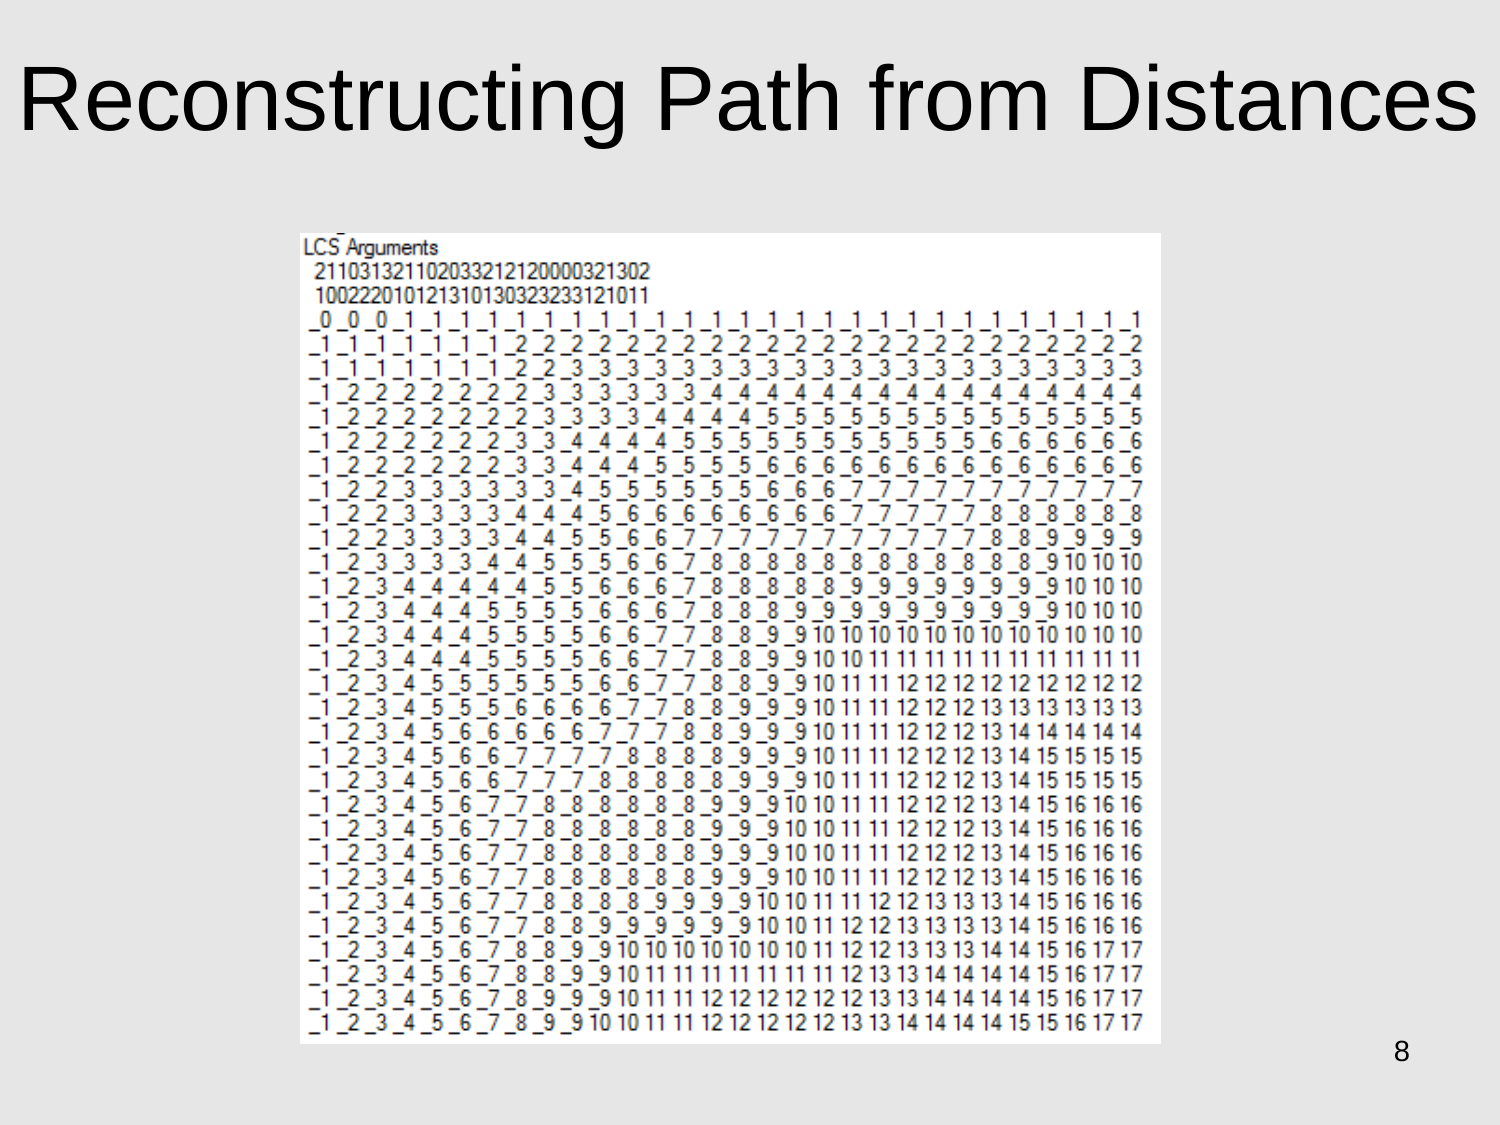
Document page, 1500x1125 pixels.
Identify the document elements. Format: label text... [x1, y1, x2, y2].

picture [299, 232, 1162, 1044]
title Reconstructing Path from Distances [0, 0, 1500, 188]
slide_number 8 [1074, 1024, 1426, 1103]
